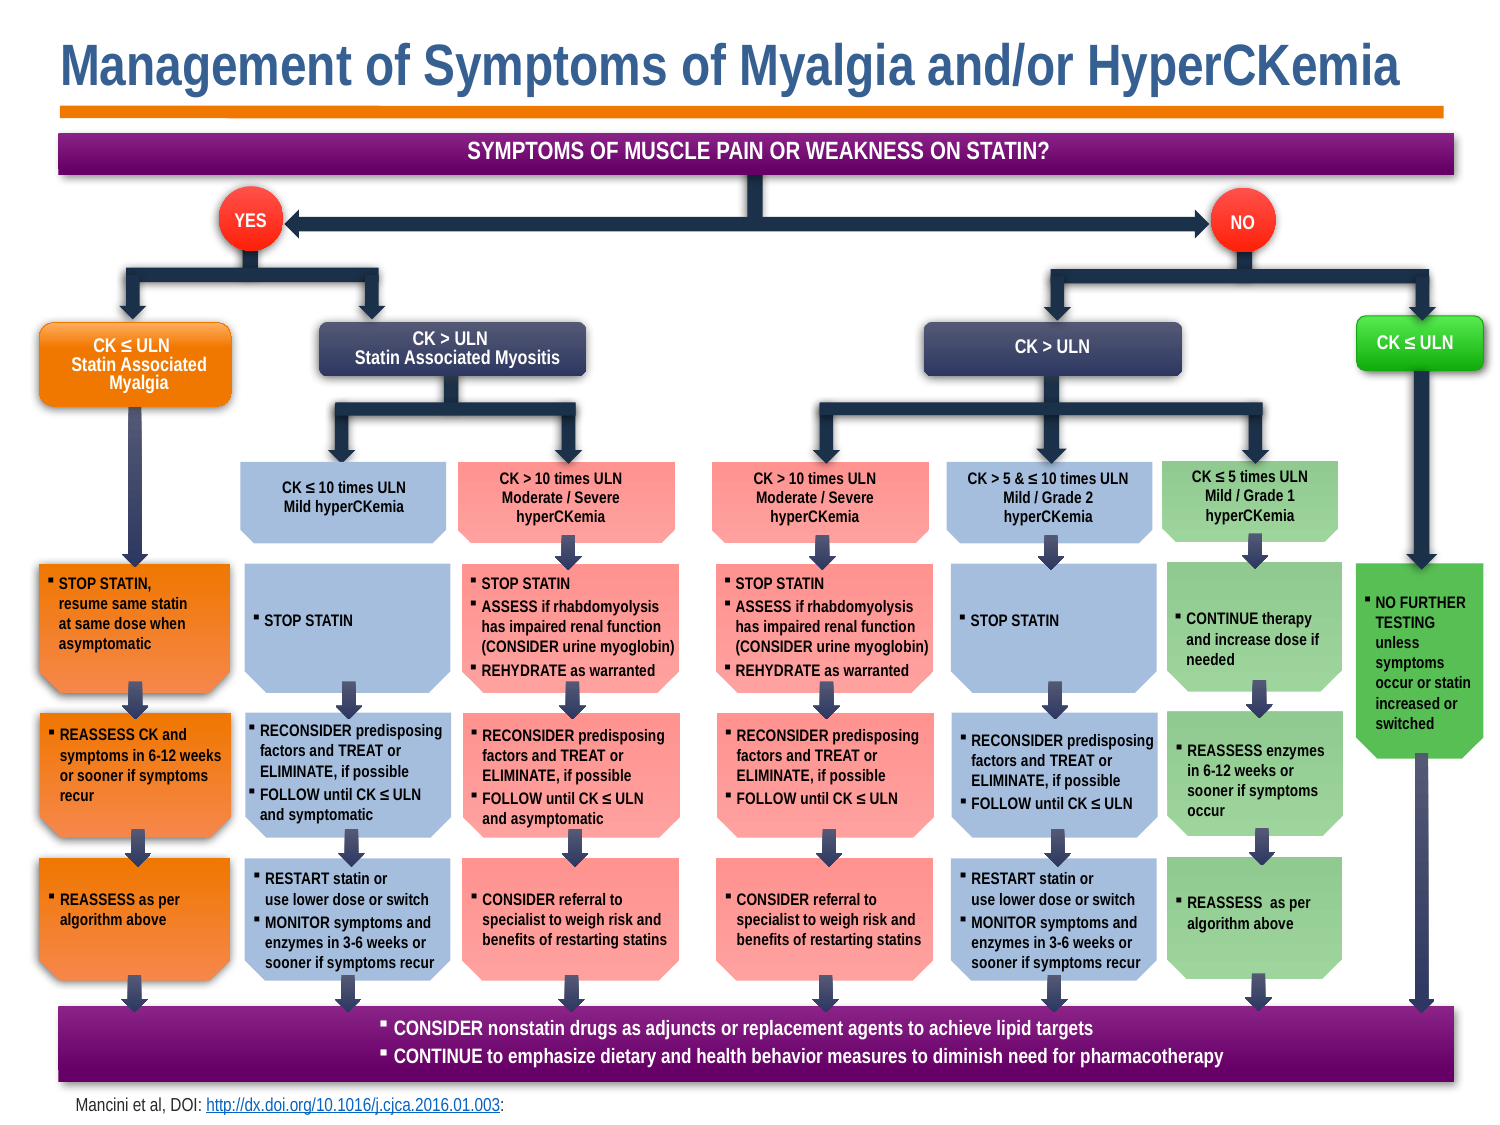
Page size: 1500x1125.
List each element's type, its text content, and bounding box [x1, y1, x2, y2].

text_box [227, 240, 275, 251]
text_box [335, 402, 576, 416]
text_box [730, 687, 819, 694]
text_box [1241, 424, 1270, 464]
text_box STOP STATIN, resume same statin at same dose when asymptomatic [32, 564, 213, 661]
text_box [1356, 315, 1484, 372]
text_box [811, 680, 842, 720]
text_box [841, 461, 930, 533]
text_box SYMPTOMS OF MUSCLE PAIN OR WEAKNESS ON STATIN? [81, 138, 1437, 172]
text_box [221, 186, 281, 205]
text_box [1040, 680, 1070, 720]
text_box [244, 562, 451, 694]
text_box [1165, 532, 1248, 543]
text_box CK ≤ ULN [1358, 326, 1473, 361]
text_box [1407, 752, 1436, 1014]
text_box CK > ULN Statin Associated Myositis [323, 323, 578, 376]
text_box [830, 534, 926, 544]
text_box [1244, 679, 1275, 719]
text_box [461, 857, 680, 880]
text_box [576, 534, 672, 544]
text_box [469, 712, 567, 716]
text_box CK > 10 times ULN Moderate / Severe hyperCKemia [703, 463, 927, 534]
text_box STOP STATIN [943, 601, 1122, 637]
text_box [120, 680, 150, 720]
text_box [1036, 425, 1067, 464]
text_box [950, 562, 1158, 694]
text_box [834, 687, 919, 694]
text_box [327, 425, 356, 461]
title Management of Symptoms of Myalgia and/or HyperCKemia [44, 0, 1449, 106]
text_box [358, 274, 386, 320]
text_box [334, 680, 364, 712]
text_box [819, 402, 1263, 416]
text_box [461, 957, 680, 982]
text_box [126, 267, 379, 283]
text_box [1219, 241, 1268, 253]
text_box [1355, 562, 1484, 583]
text_box [58, 1006, 1454, 1082]
text_box [39, 858, 231, 981]
text_box [747, 185, 763, 216]
text_box [946, 461, 1043, 544]
text_box [119, 274, 147, 317]
text_box [832, 712, 935, 716]
text_box [39, 563, 231, 693]
text_box [1247, 827, 1277, 867]
text_box [119, 974, 150, 1014]
text_box [716, 712, 821, 716]
text_box [1240, 532, 1270, 570]
text_box STOP STATIN ASSESS if rhabdomyolysis has impaired renal function (CONSIDER urine myoglobin) REHYDRATE as warranted [708, 564, 944, 687]
text_box [556, 974, 587, 1007]
text_box CONTINUE therapy and increase dose if needed [1159, 600, 1338, 676]
text_box RESTART statin or use lower dose or switch MONITOR symptoms and enzymes in 3-6 weeks or sooner if symptoms recur [238, 860, 455, 980]
text_box [951, 712, 1159, 721]
text_box [1171, 676, 1337, 693]
text_box [1408, 276, 1437, 321]
text_box [1166, 856, 1343, 980]
text_box [333, 974, 363, 1014]
text_box [1357, 740, 1482, 760]
text_box [554, 425, 583, 464]
text_box STOP STATIN ASSESS if rhabdomyolysis has impaired renal function (CONSIDER urine myoglobin) REHYDRATE as warranted [454, 564, 690, 687]
text_box CK ≤ 5 times ULN Mild / Grade 1 hyperCKemia [1154, 462, 1346, 532]
text_box NO [1211, 206, 1275, 241]
text_box [1179, 828, 1254, 837]
text_box [290, 208, 1211, 240]
text_box [1043, 828, 1073, 860]
text_box [583, 461, 676, 533]
text_box [443, 387, 459, 397]
text_box CK > 5 & ≤ 10 times ULN Mild / Grade 2 hyperCKemia [952, 463, 1144, 534]
text_box [1059, 461, 1153, 544]
text_box [319, 321, 359, 375]
text_box REASSESS CK and symptoms in 6-12 weeks or sooner if symptoms recur [33, 716, 244, 813]
text_box [1214, 187, 1273, 206]
text_box RECONSIDER predisposing factors and treat or eliminate, if possible FOLLOW until CK ≤ ULN and asymptomatic [469, 716, 691, 836]
text_box RECONSIDER predisposing factors and treat or eliminate, if possible FOLLOW until CK ≤ ULN and symptomatic [233, 712, 469, 852]
text_box [1039, 974, 1069, 1014]
text_box [557, 680, 588, 720]
text_box [560, 828, 590, 868]
text_box [239, 461, 447, 544]
text_box CONSIDER referral to specialist to weigh risk and benefits of restarting statins [455, 880, 691, 957]
text_box [715, 534, 815, 544]
text_box [336, 852, 367, 860]
text_box RECONSIDER predisposing factors and treat or eliminate, if possible FOLLOW until CK ≤ ULN [709, 716, 945, 836]
text_box [553, 534, 583, 571]
text_box [580, 687, 665, 694]
text_box CONSIDER nonstatin drugs as adjuncts or replacement agents to achieve lipid targets CONTINUE to emphasize dietary and health behavior measures to diminish need for pharmacotherapy [364, 1007, 1244, 1076]
text_box [141, 712, 232, 716]
text_box [807, 534, 837, 571]
text_box RECONSIDER predisposing factors and treat or eliminate, if possible FOLLOW until CK ≤ ULN [944, 721, 1180, 841]
text_box RESTART statin or use lower dose or switch MONITOR symptoms and enzymes in 3-6 weeks or sooner if symptoms recur [944, 860, 1172, 980]
text_box STOP STATIN [238, 601, 416, 637]
text_box [120, 416, 150, 568]
text_box [58, 133, 1454, 175]
text_box CK > 10 times ULN Moderate / Severe hyperCKemia [449, 463, 673, 534]
text_box [814, 828, 844, 868]
text_box NO FURTHER TESTING unless symptoms occur or statin increased or switched [1348, 583, 1496, 740]
text_box [1050, 269, 1430, 284]
text_box [1243, 972, 1274, 1012]
text_box [1043, 387, 1060, 396]
text_box [578, 712, 681, 716]
text_box [40, 813, 232, 838]
text_box [1036, 534, 1066, 571]
text_box [1166, 710, 1344, 731]
text_box REASSESS as per algorithm above [1160, 884, 1337, 940]
text_box [40, 712, 130, 716]
text_box [812, 424, 841, 464]
text_box [811, 974, 841, 1014]
list Mancini et al, DOI: http://dx.doi.org/10.1016/j.cjca.2016.01.003: [60, 1091, 1453, 1123]
text_box REASSESS as per algorithm above [33, 880, 211, 936]
text_box [923, 321, 1183, 377]
text_box CK ≤ ULN Statin Associated Myalgia [40, 330, 223, 402]
text_box [123, 828, 153, 868]
text_box [715, 957, 934, 982]
text_box [327, 321, 587, 377]
text_box [1263, 532, 1336, 543]
text_box REASSESS enzymes in 6-12 weeks or sooner if symptoms occur [1160, 731, 1353, 828]
text_box [1166, 561, 1343, 675]
text_box [476, 687, 565, 694]
text_box [1270, 828, 1332, 837]
text_box [41, 322, 232, 407]
text_box CK ≤ 10 times ULN Mild hyperCKemia [246, 473, 442, 524]
text_box [1043, 276, 1071, 321]
text_box [461, 534, 561, 544]
text_box YES [218, 205, 282, 240]
text_box [715, 857, 934, 880]
text_box CK > ULN [932, 331, 1173, 365]
text_box [1406, 371, 1438, 570]
text_box CONSIDER referral to specialist to weigh risk and benefits of restarting statins [709, 880, 944, 957]
